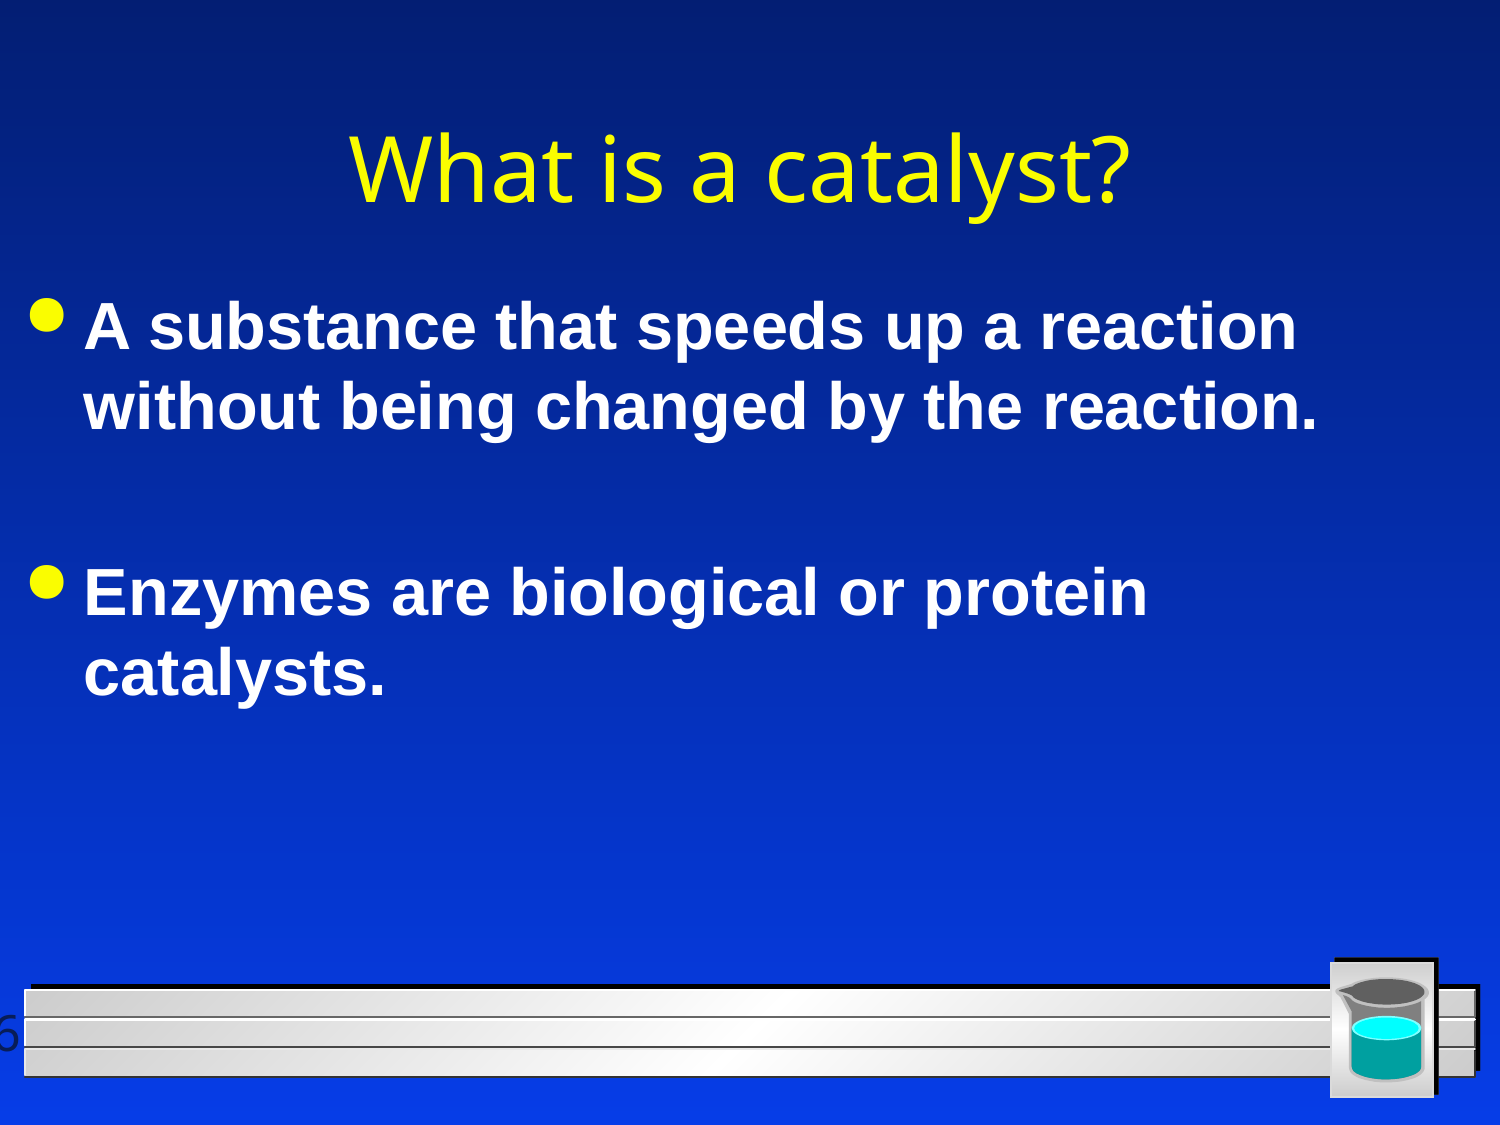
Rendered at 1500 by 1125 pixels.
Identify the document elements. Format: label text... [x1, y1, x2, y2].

title What is a catalyst? [103, 103, 1379, 229]
list A substance that speeds up a reaction without being changed by the reaction. Enzymes are biological or protein catalysts. [12, 275, 1488, 825]
